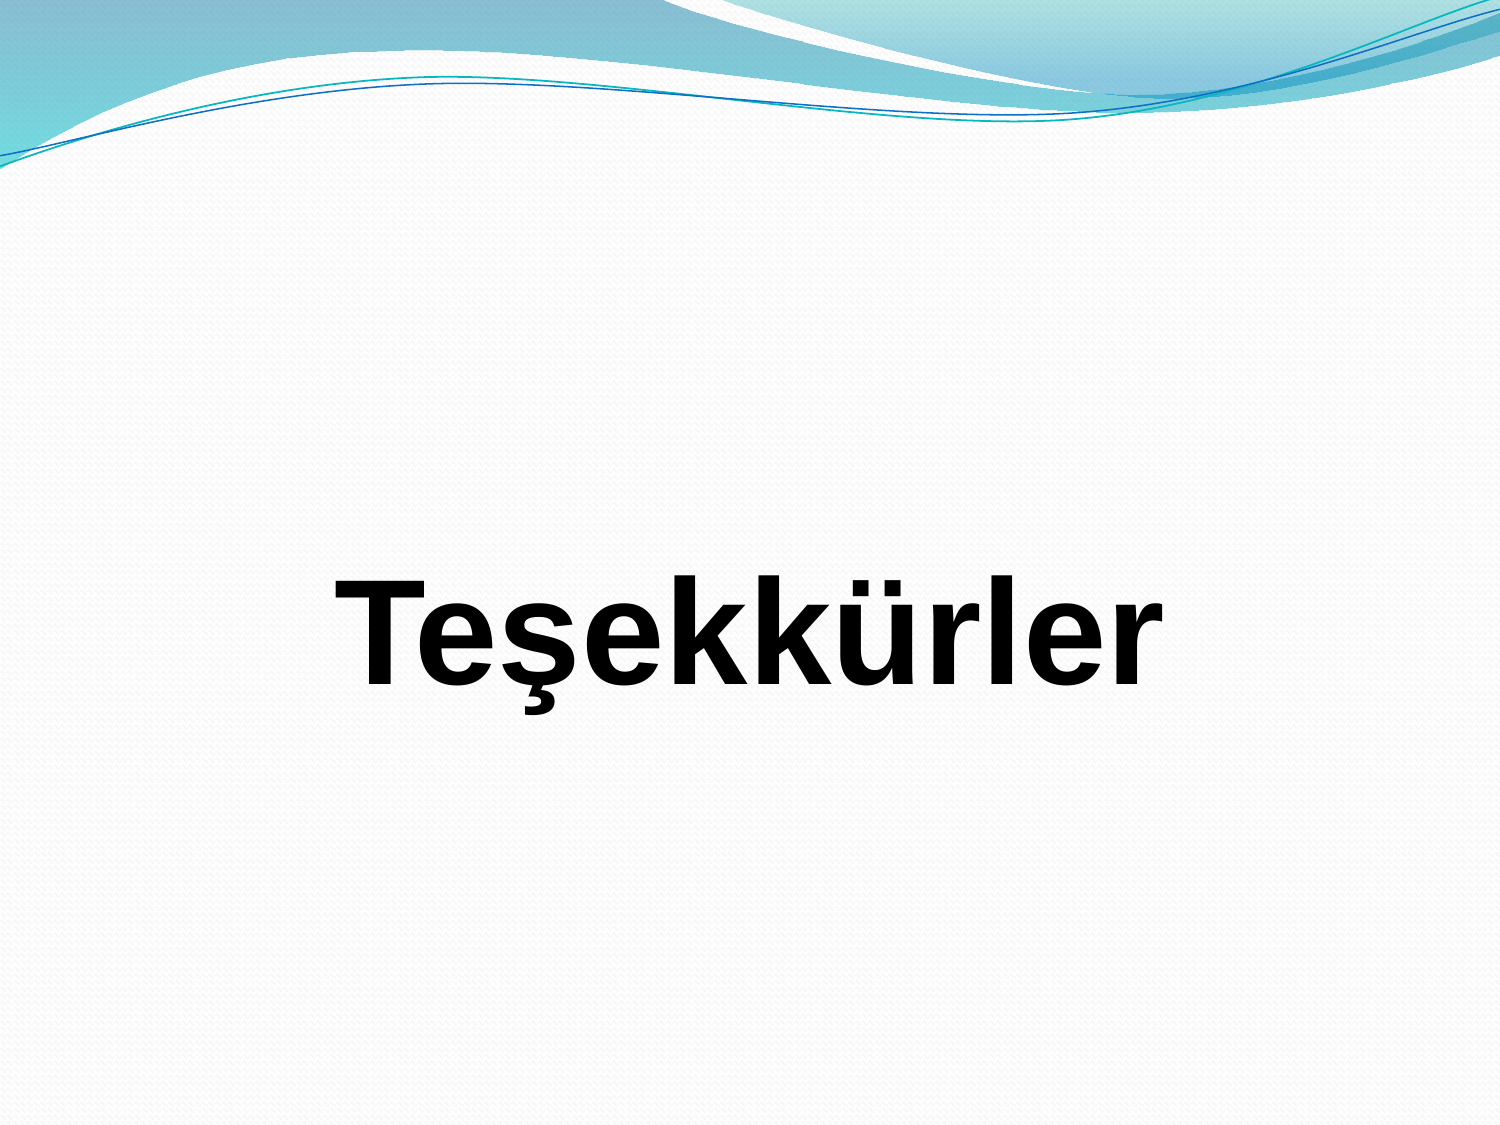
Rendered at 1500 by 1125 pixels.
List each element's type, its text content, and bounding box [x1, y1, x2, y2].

list Teşekkürler [75, 317, 1425, 1038]
